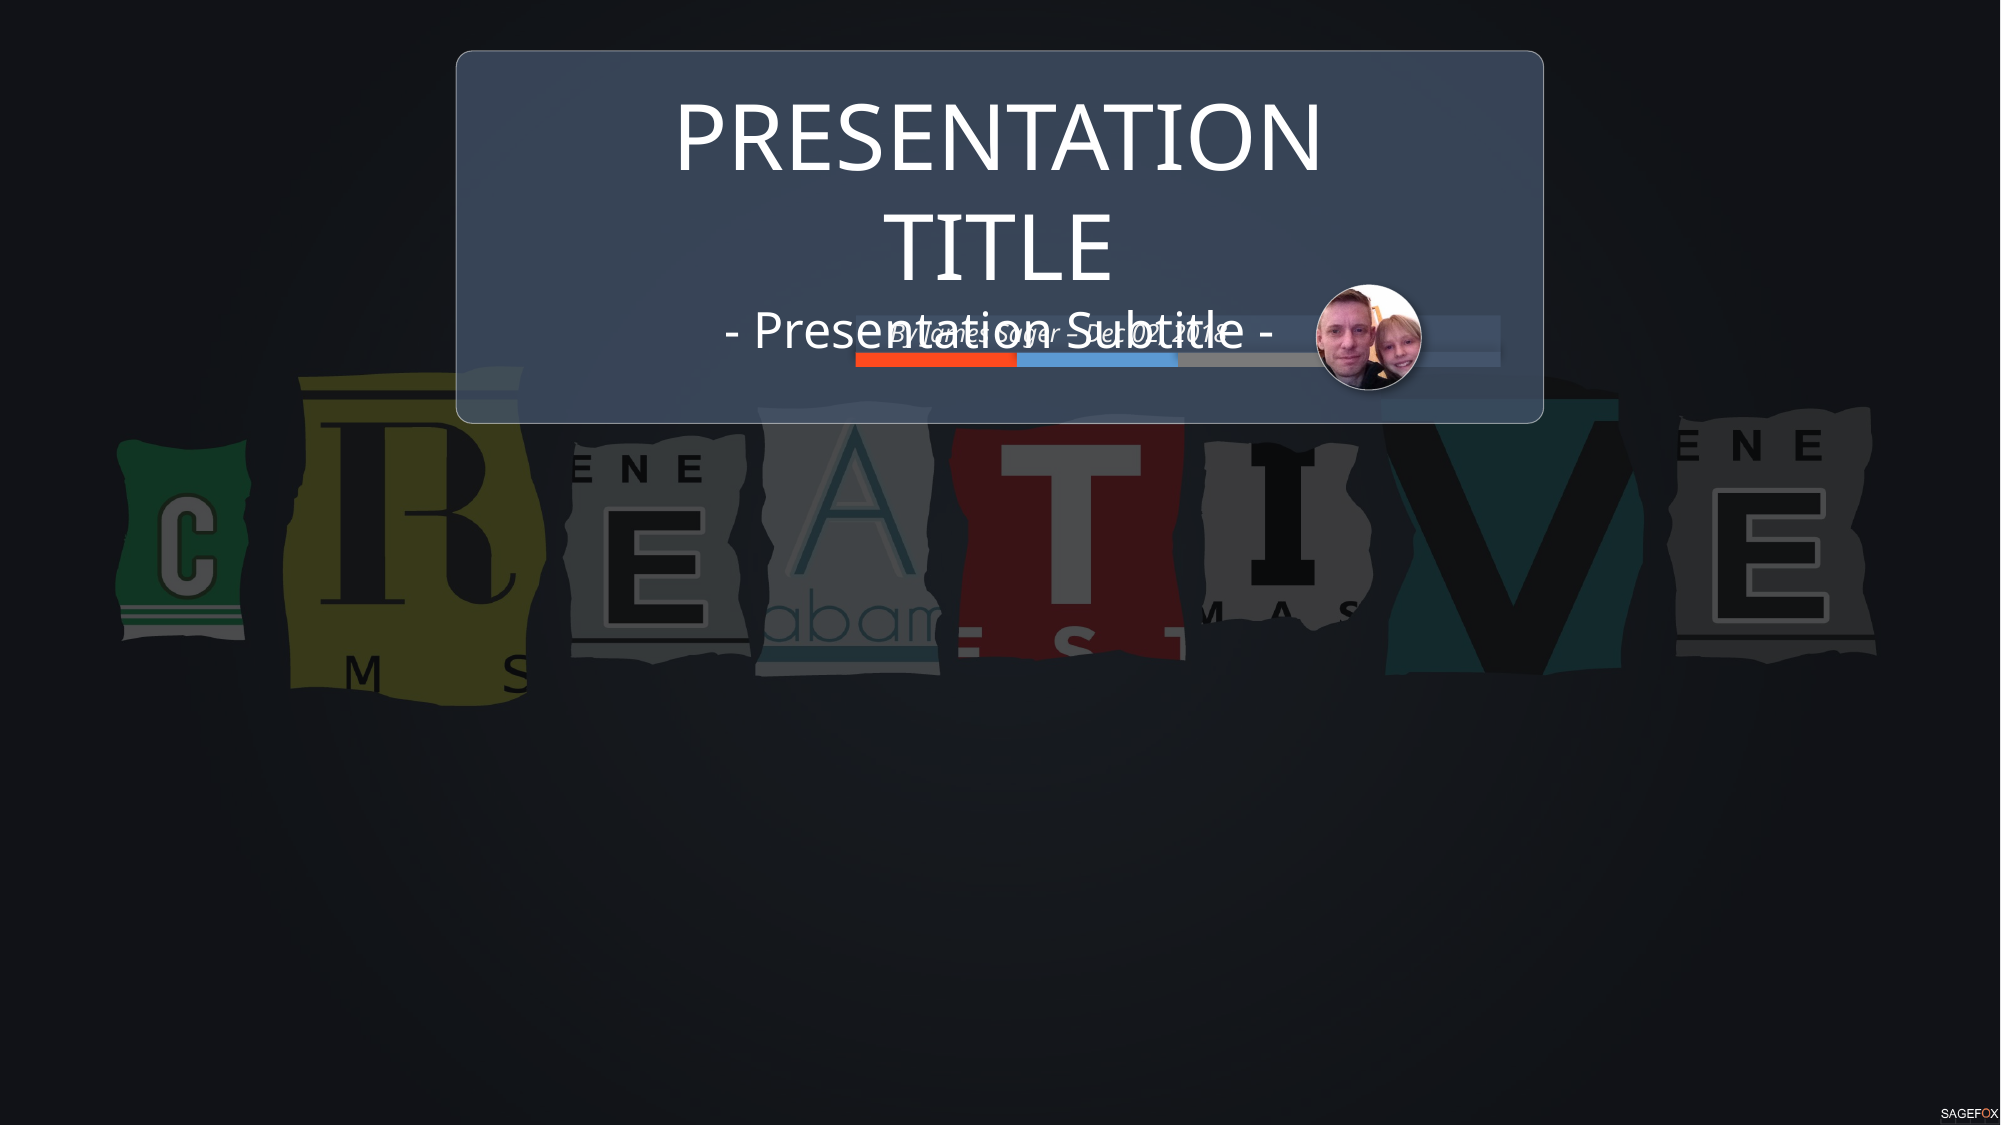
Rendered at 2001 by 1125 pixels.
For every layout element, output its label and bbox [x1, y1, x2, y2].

text_box [456, 50, 1544, 424]
picture [1940, 0, 2001, 1125]
